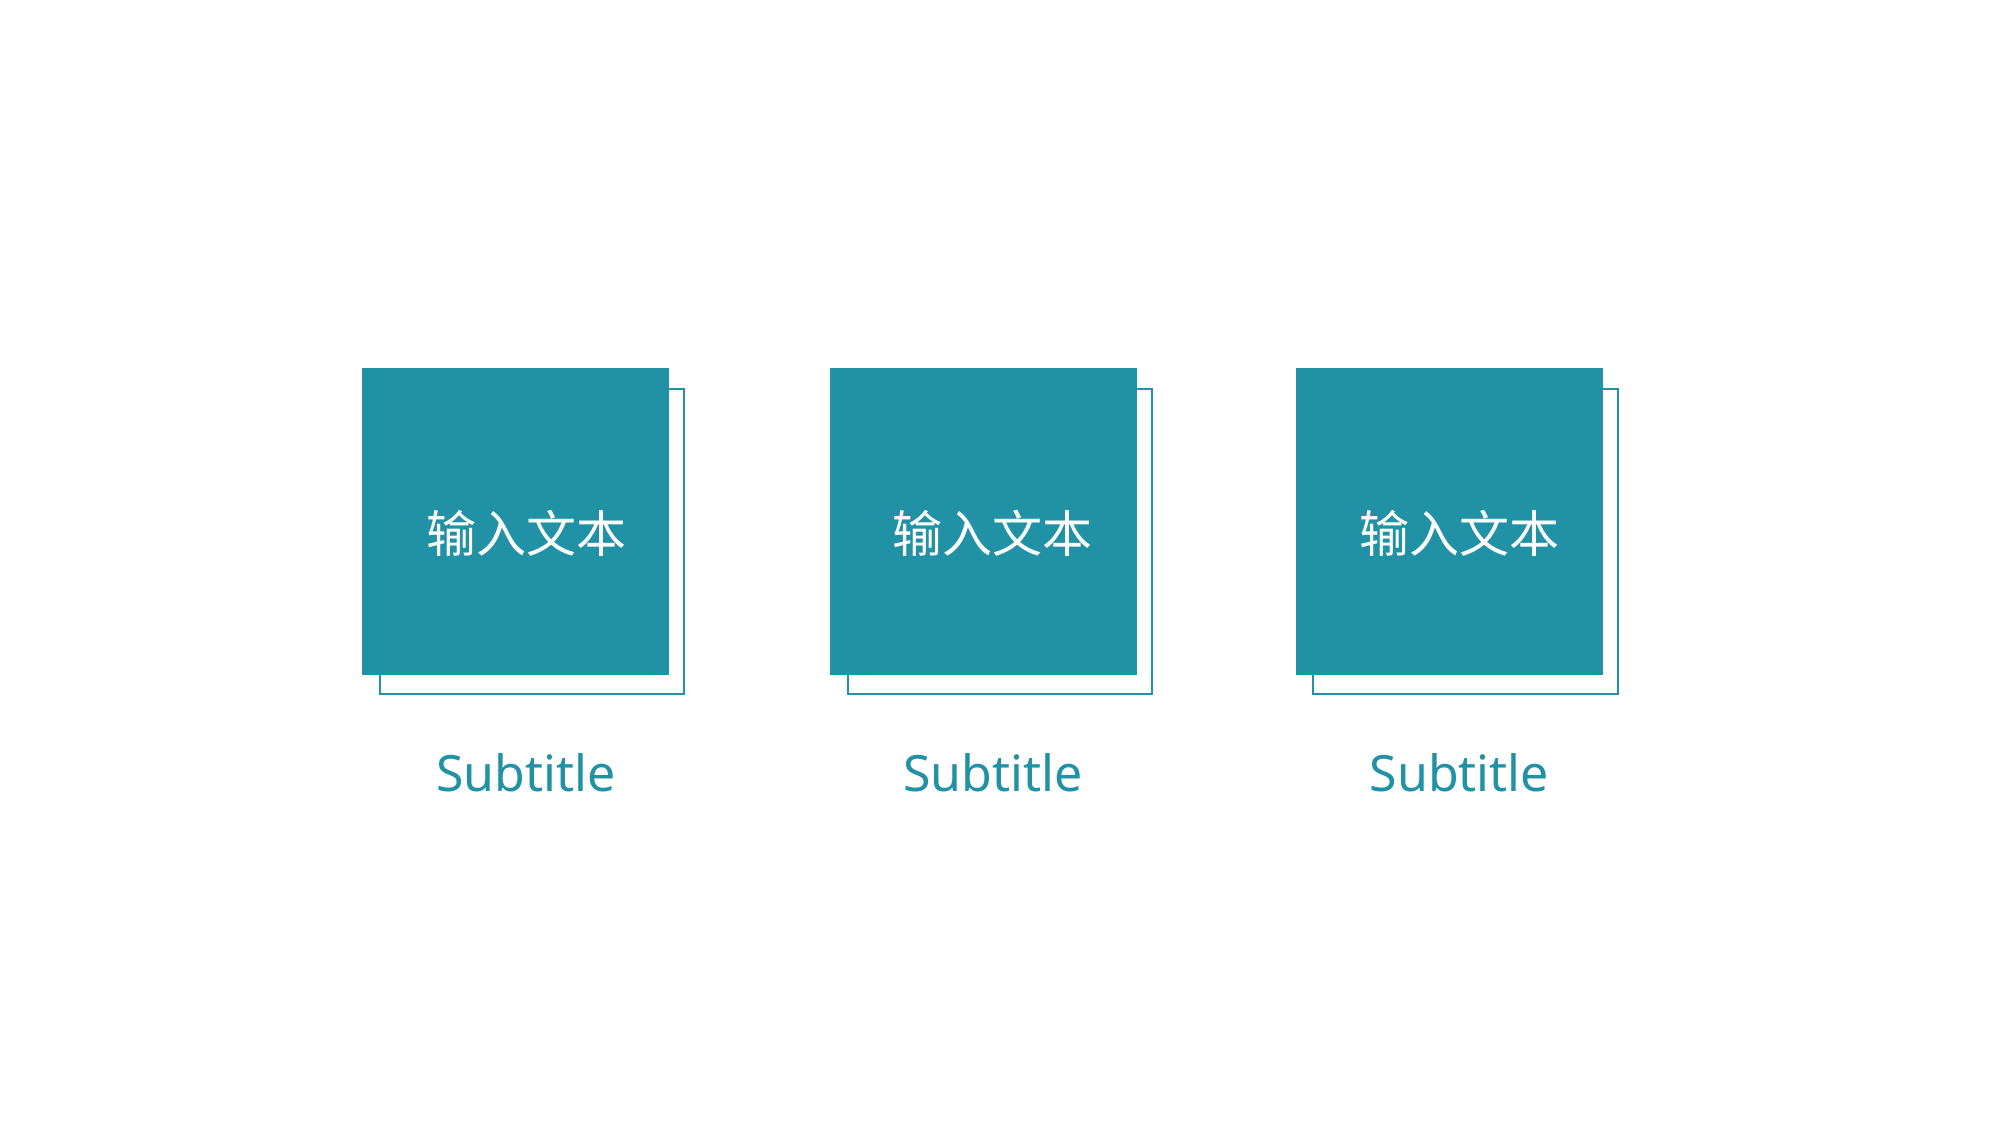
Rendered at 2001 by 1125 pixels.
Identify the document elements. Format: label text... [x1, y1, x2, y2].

text_box [362, 368, 669, 675]
text_box 输入文本 [1344, 495, 1575, 571]
text_box Subtitle [1355, 733, 1565, 809]
text_box Subtitle [421, 733, 631, 809]
text_box Subtitle [888, 733, 1098, 809]
text_box 输入文本 [878, 495, 1108, 571]
text_box 输入文本 [411, 495, 642, 571]
text_box [1296, 368, 1603, 675]
text_box [847, 388, 1153, 695]
text_box [830, 368, 1137, 675]
text_box [379, 388, 685, 695]
text_box [1312, 388, 1619, 695]
